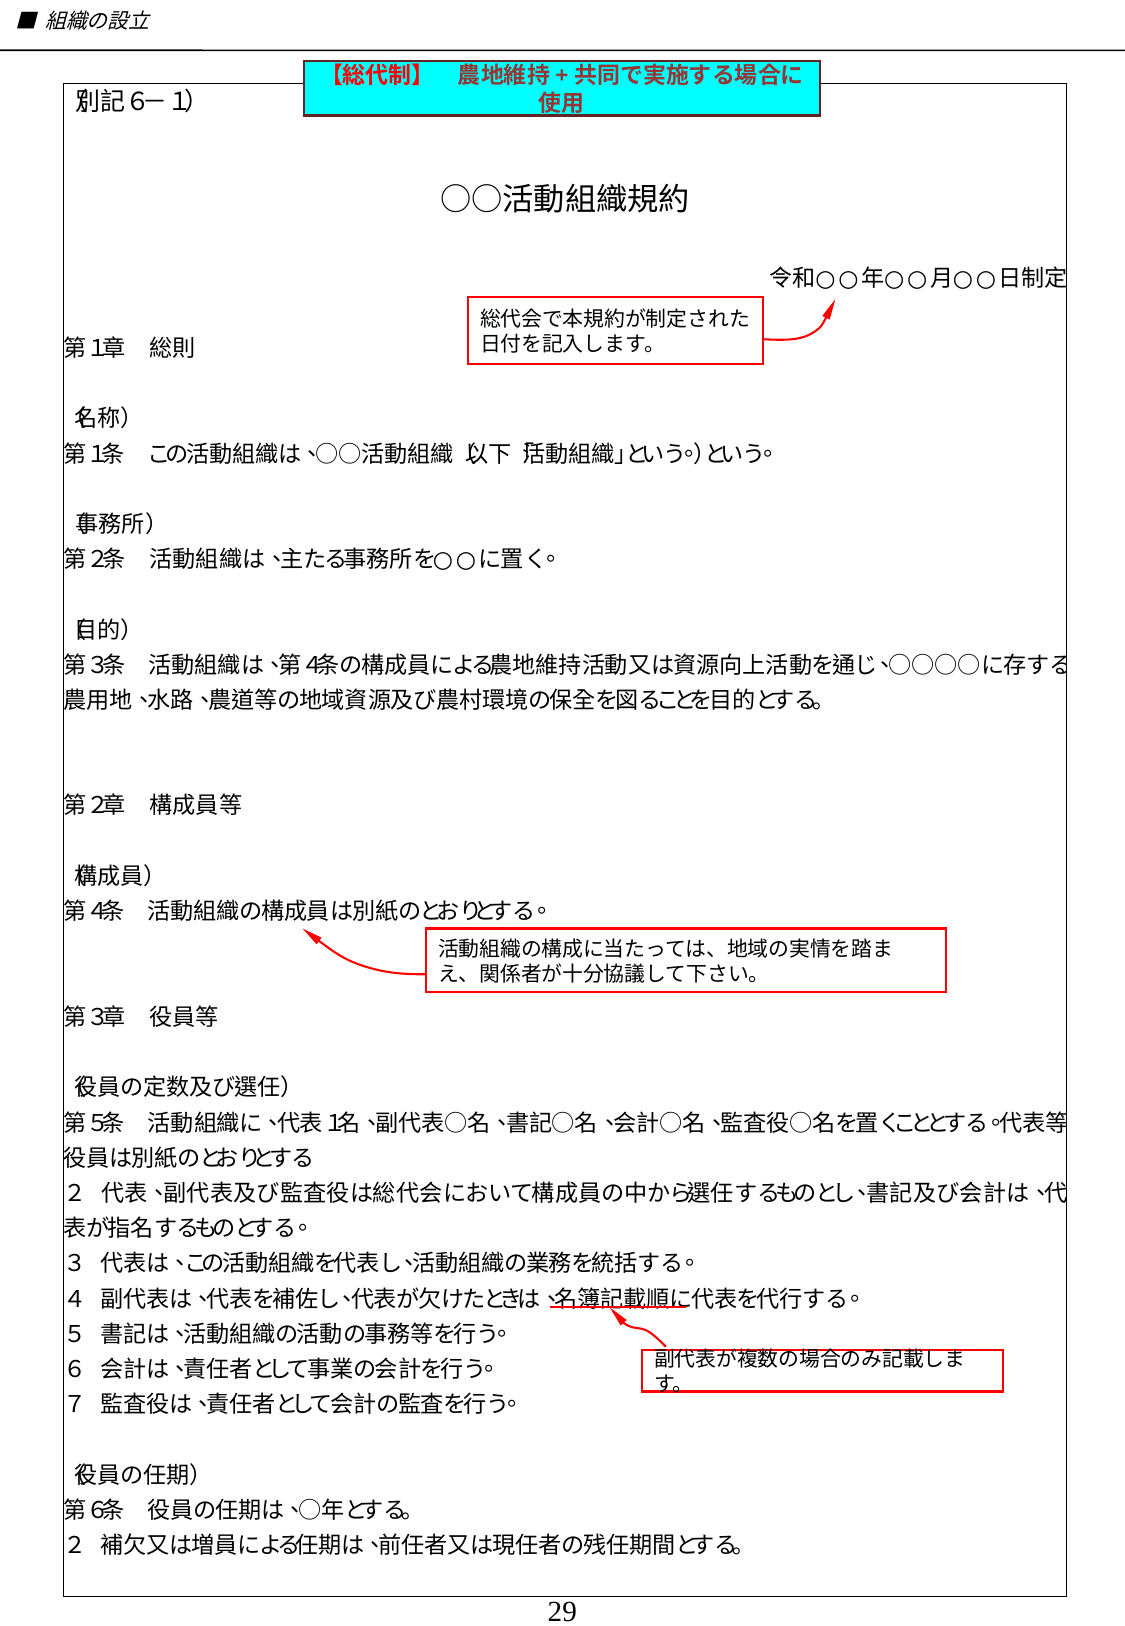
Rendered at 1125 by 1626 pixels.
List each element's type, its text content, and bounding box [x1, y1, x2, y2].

picture [62, 83, 1067, 1597]
text_box 29 [509, 1605, 616, 1625]
text_box 【総代制】 農地維持+共同で実施する場合に使用 [303, 61, 821, 82]
text_box ■ 組織の設立 [0, 0, 1125, 40]
